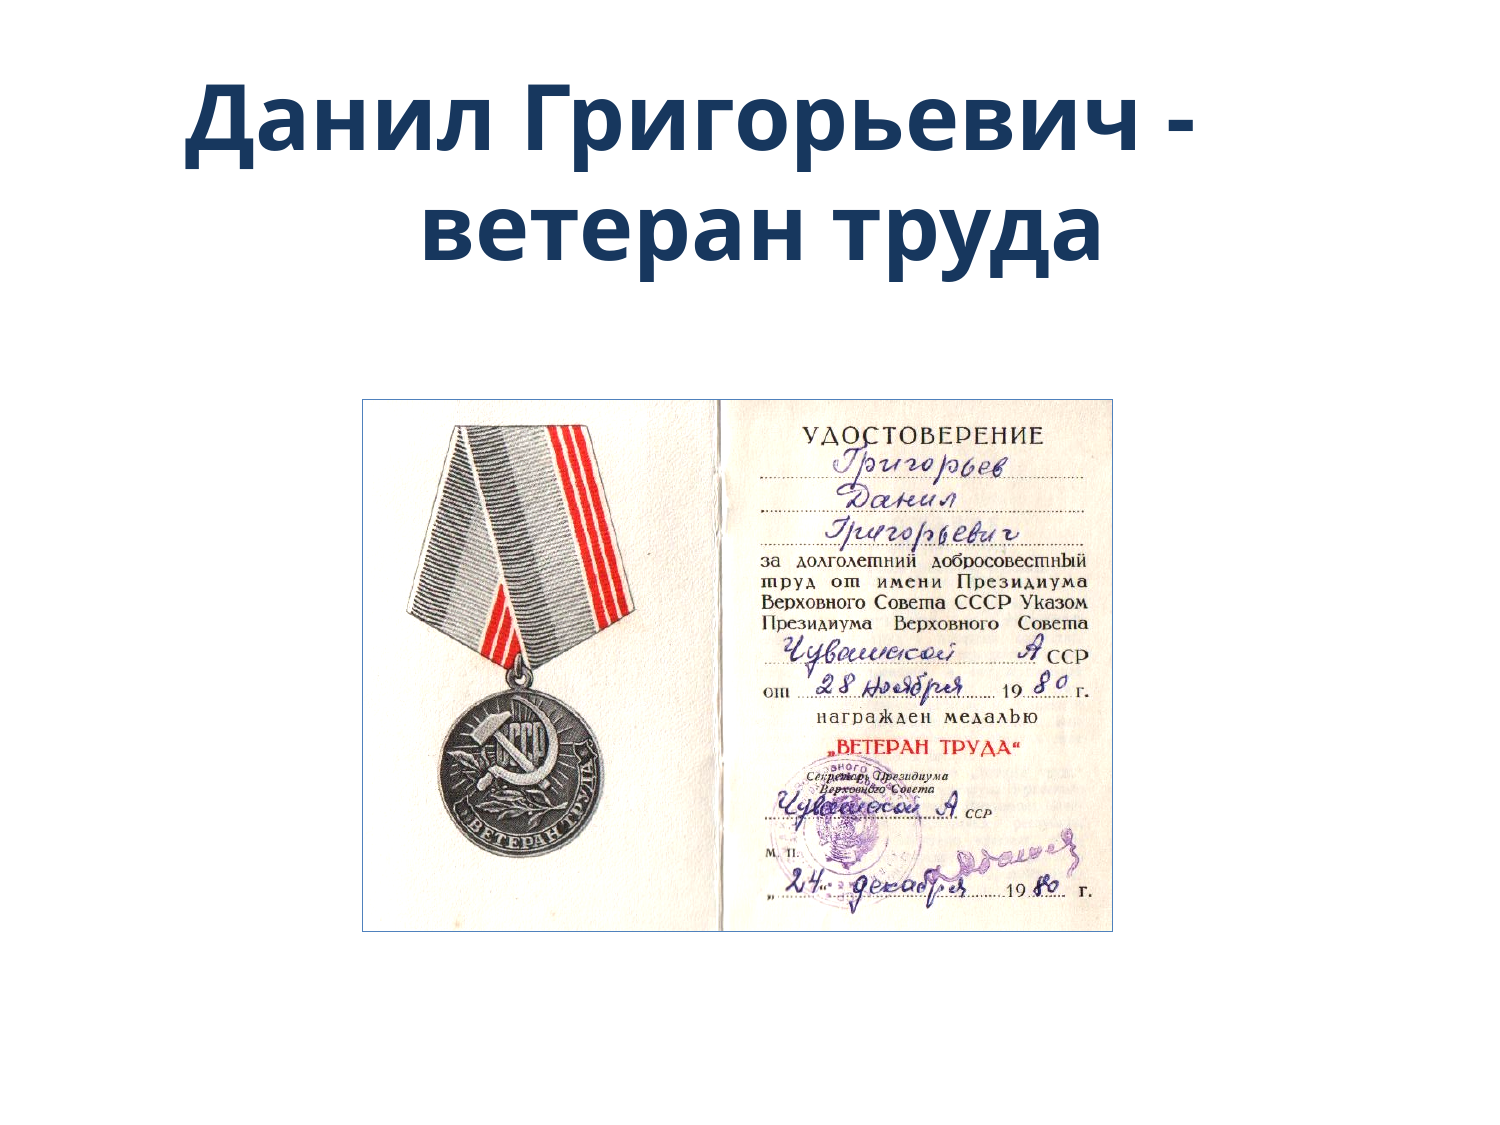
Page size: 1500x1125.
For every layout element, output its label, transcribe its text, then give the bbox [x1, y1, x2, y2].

picture [362, 399, 1113, 932]
title Данил Григорьевич - ветеран труда [87, 75, 1438, 263]
